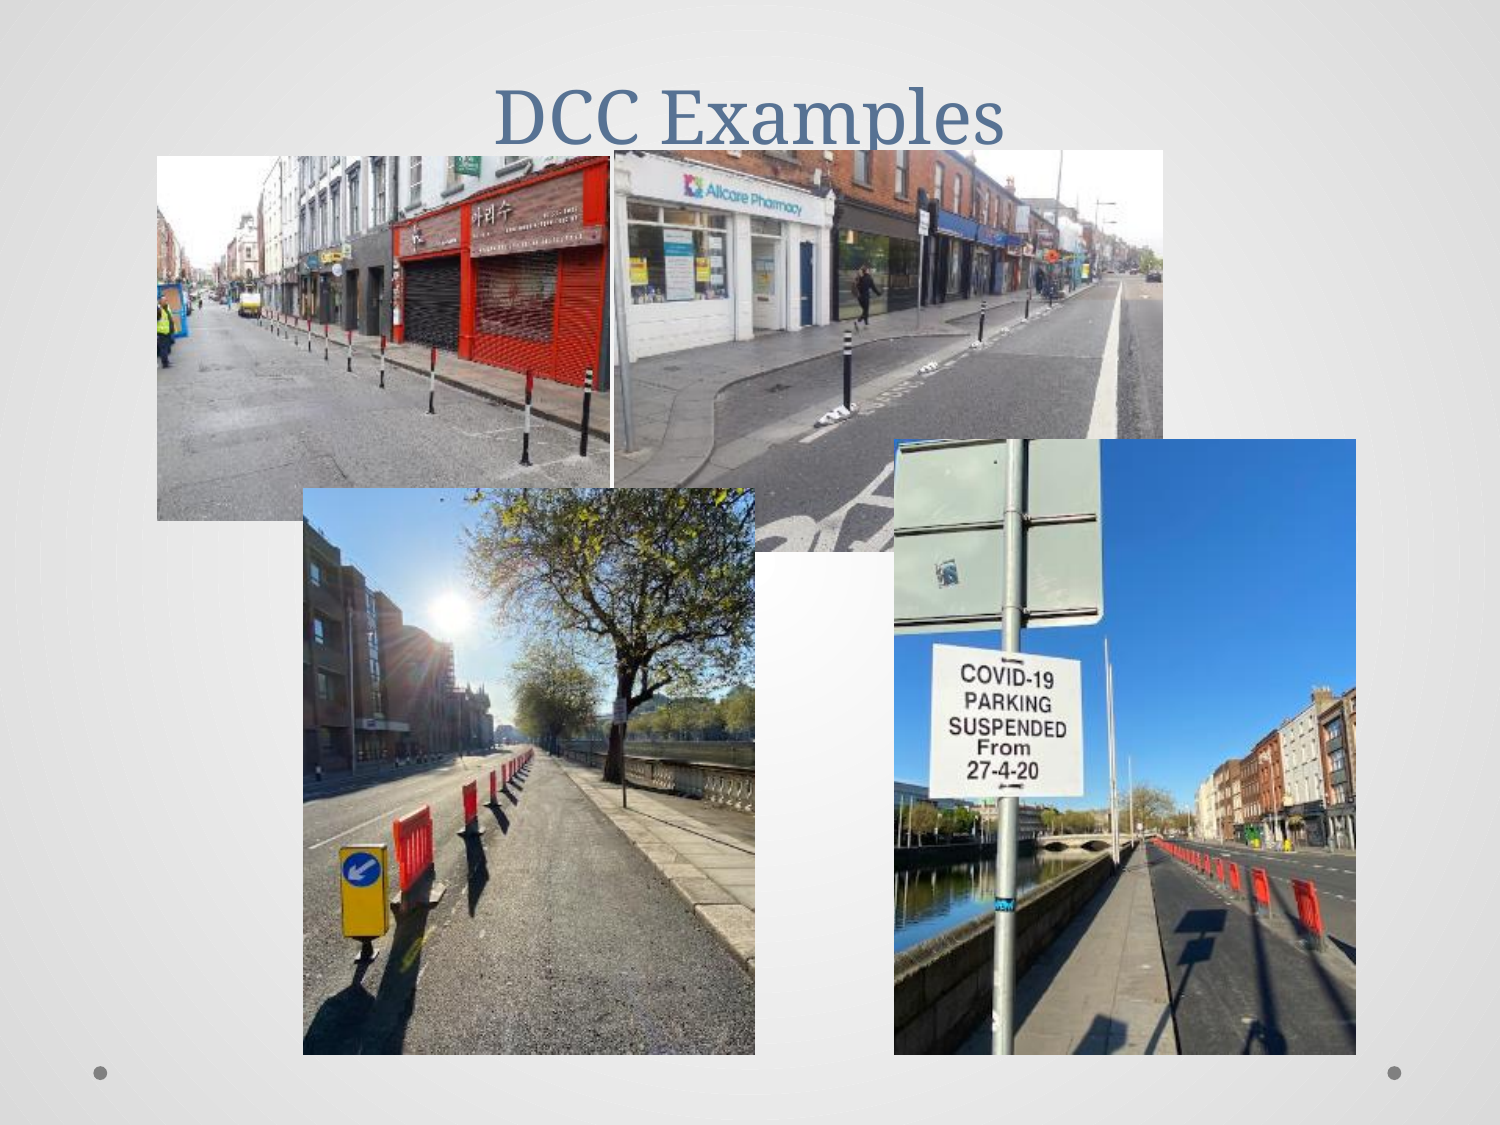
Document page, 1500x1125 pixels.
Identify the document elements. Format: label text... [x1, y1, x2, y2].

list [614, 149, 1163, 553]
picture [157, 156, 755, 1055]
picture [894, 439, 1356, 1055]
title DCC Examples [75, 0, 1425, 168]
